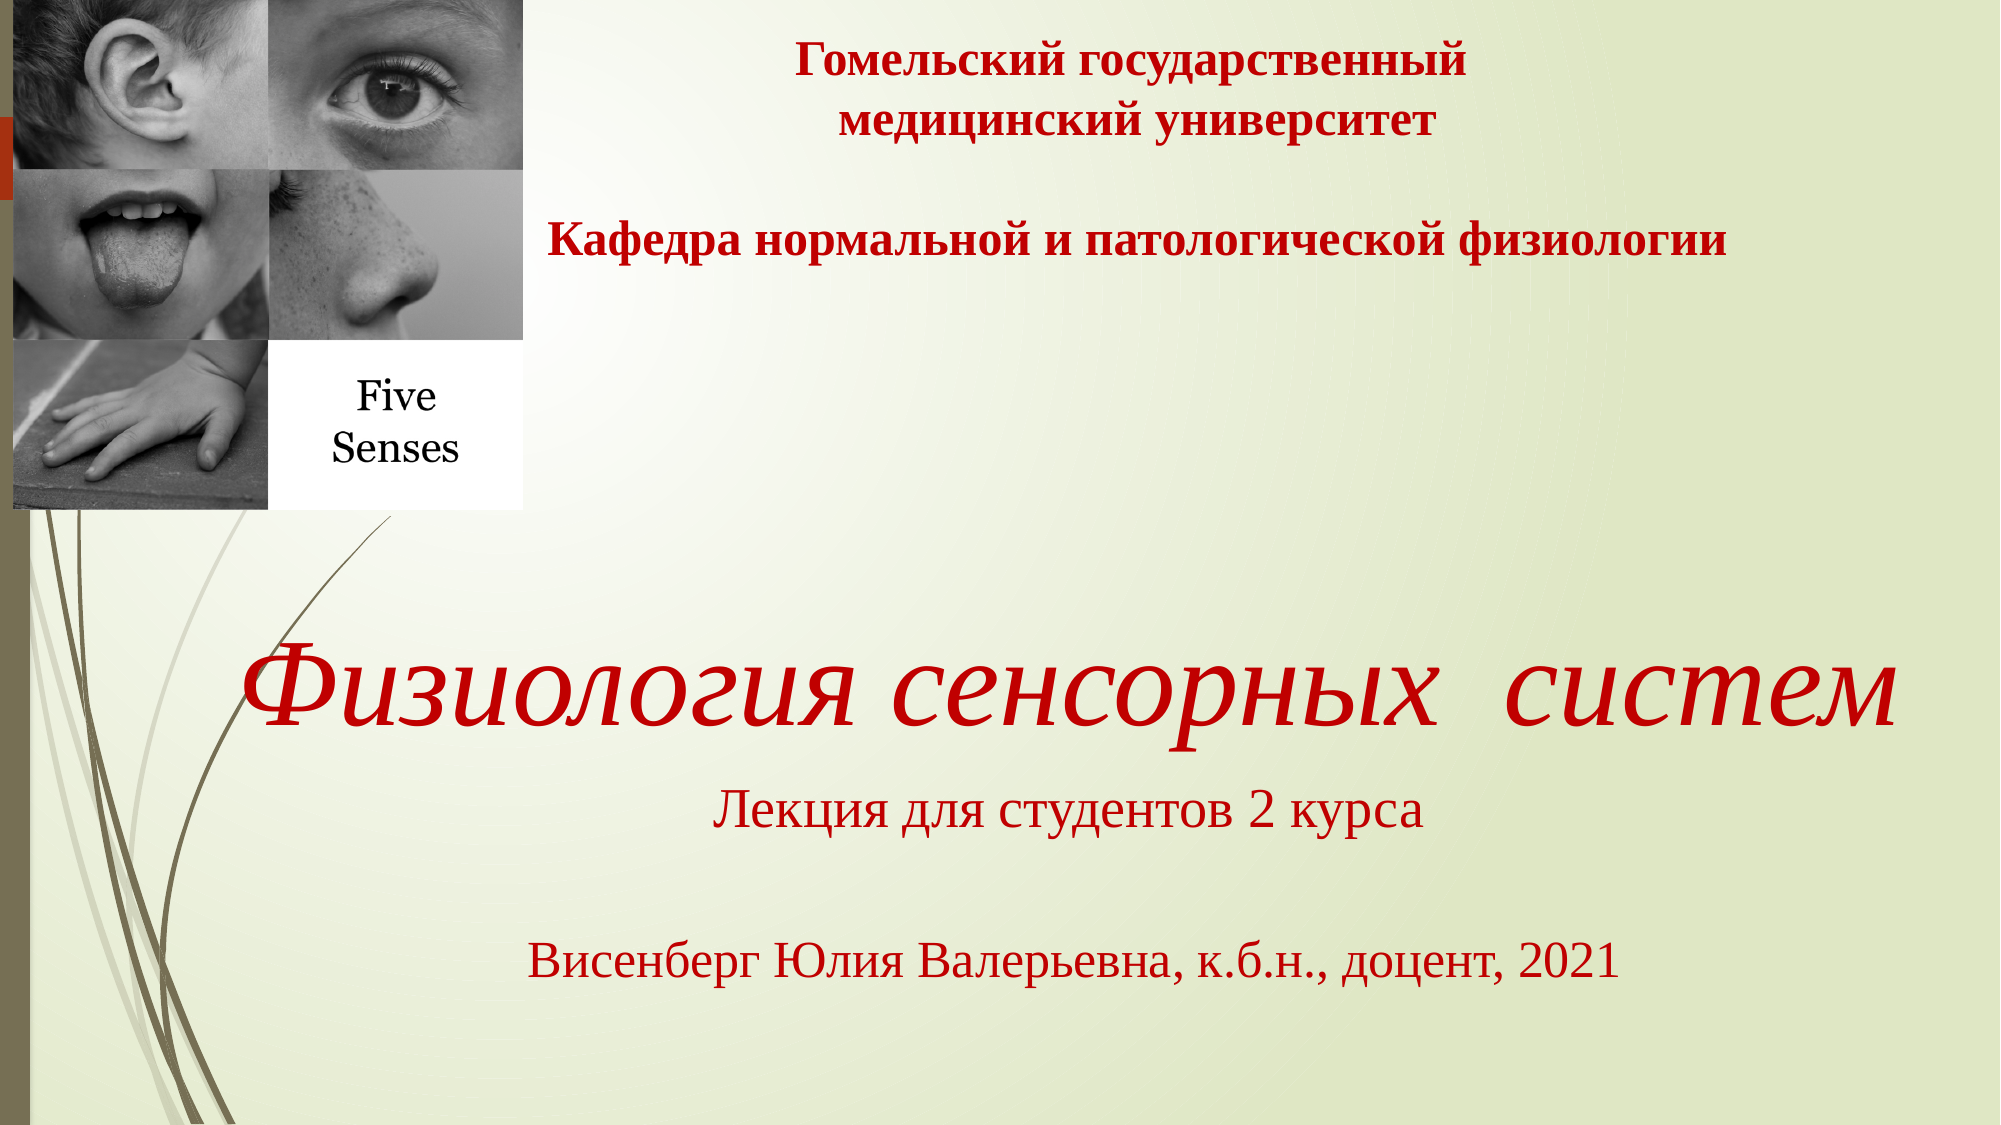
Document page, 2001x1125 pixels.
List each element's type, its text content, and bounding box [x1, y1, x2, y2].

picture [13, 0, 523, 510]
title Гомельский государственный медицинский университет Кафедра нормальной и патологической физиологии [526, 18, 2000, 369]
list Физиология сенсорных систем Лекция для студентов 2 курса Висенберг Юлия Валерьевна, к.б.н., доцент, 2021 [137, 421, 2000, 1033]
